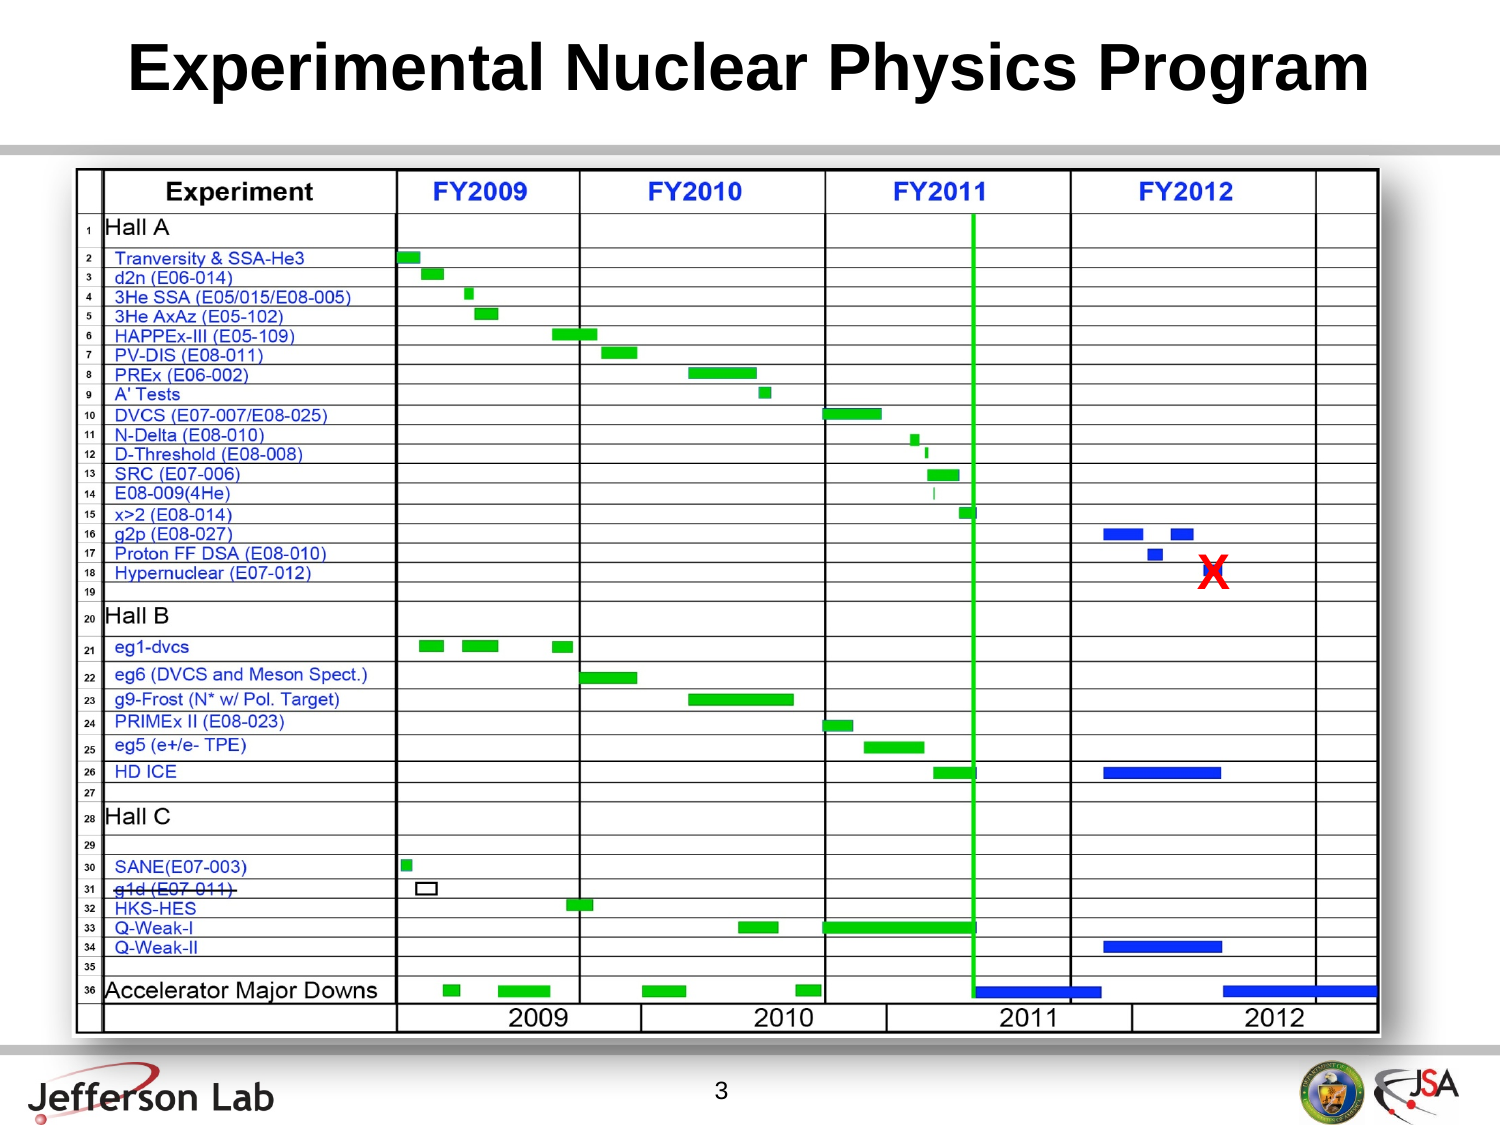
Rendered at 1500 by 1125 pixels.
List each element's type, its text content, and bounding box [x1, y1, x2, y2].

picture [71, 168, 1382, 1038]
picture [1374, 1068, 1459, 1125]
picture [24, 1062, 275, 1125]
picture [1299, 1060, 1365, 1125]
text_box Experimental Nuclear Physics Program [74, 16, 1425, 147]
